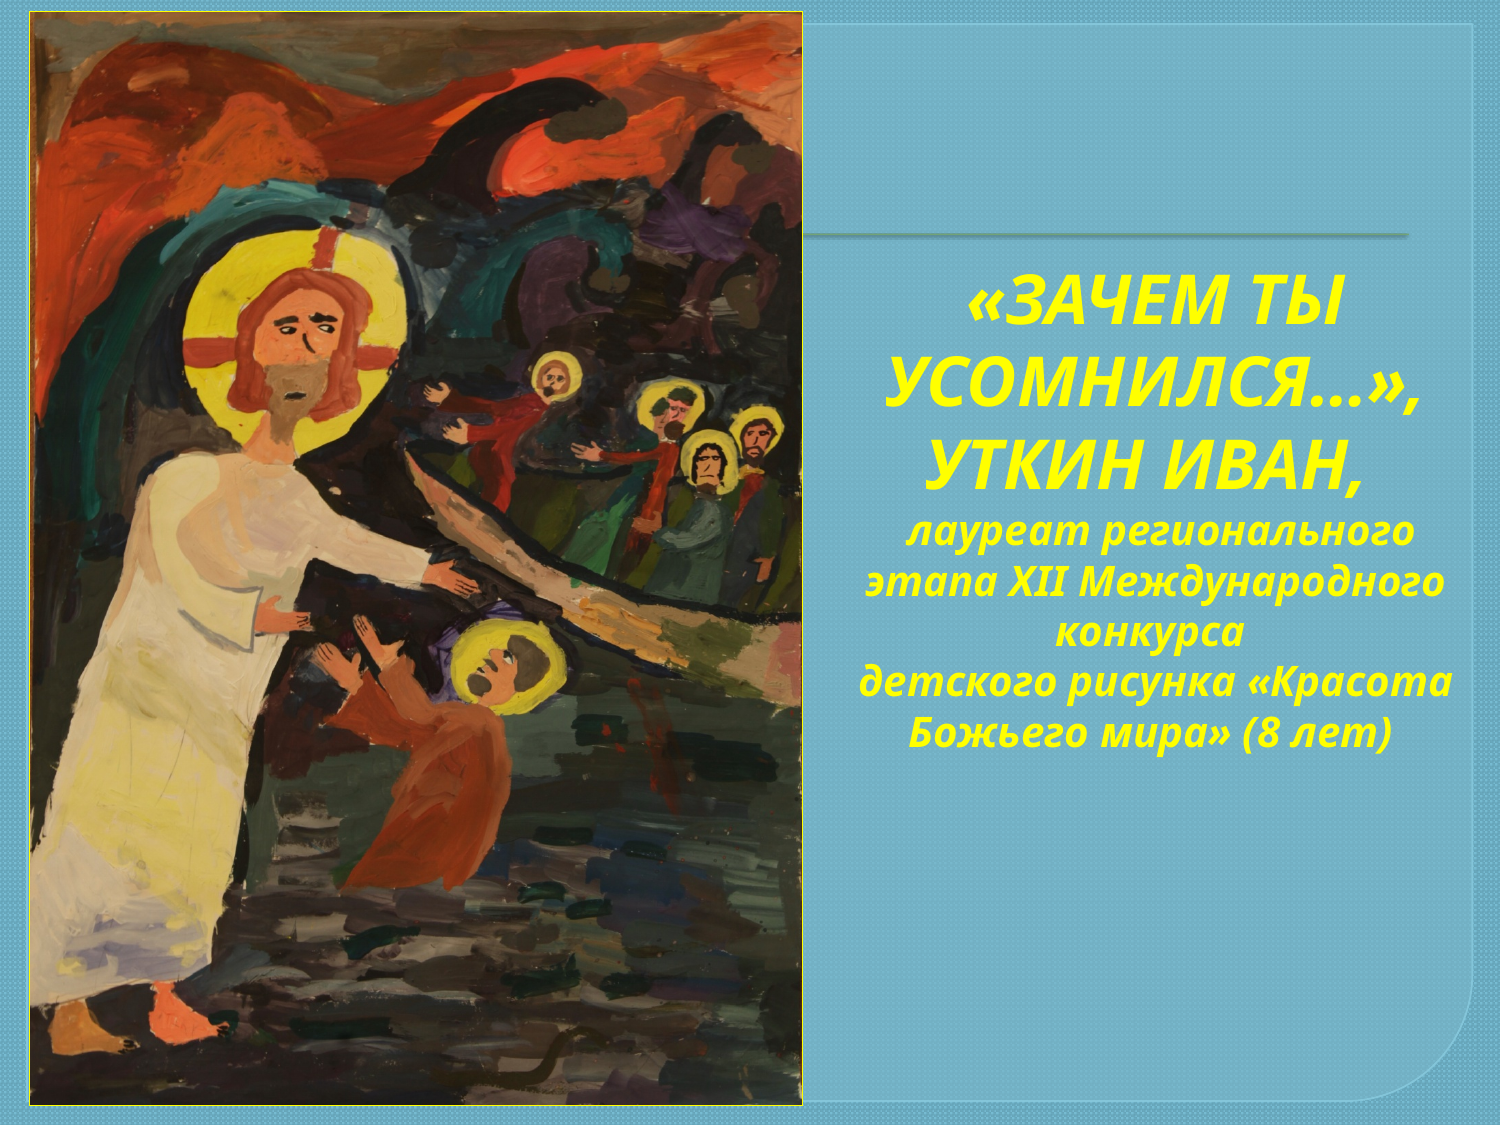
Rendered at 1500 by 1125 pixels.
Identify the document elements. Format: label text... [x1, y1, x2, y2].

title «ЗАЧЕМ ТЫ УСОМНИЛСЯ…», УТКИН ИВАН, лауреат регионального этапа ХII Международного конкурса детского рисунка «Красота Божьего мира» (8 лет) [832, 231, 1471, 764]
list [29, 11, 803, 1107]
